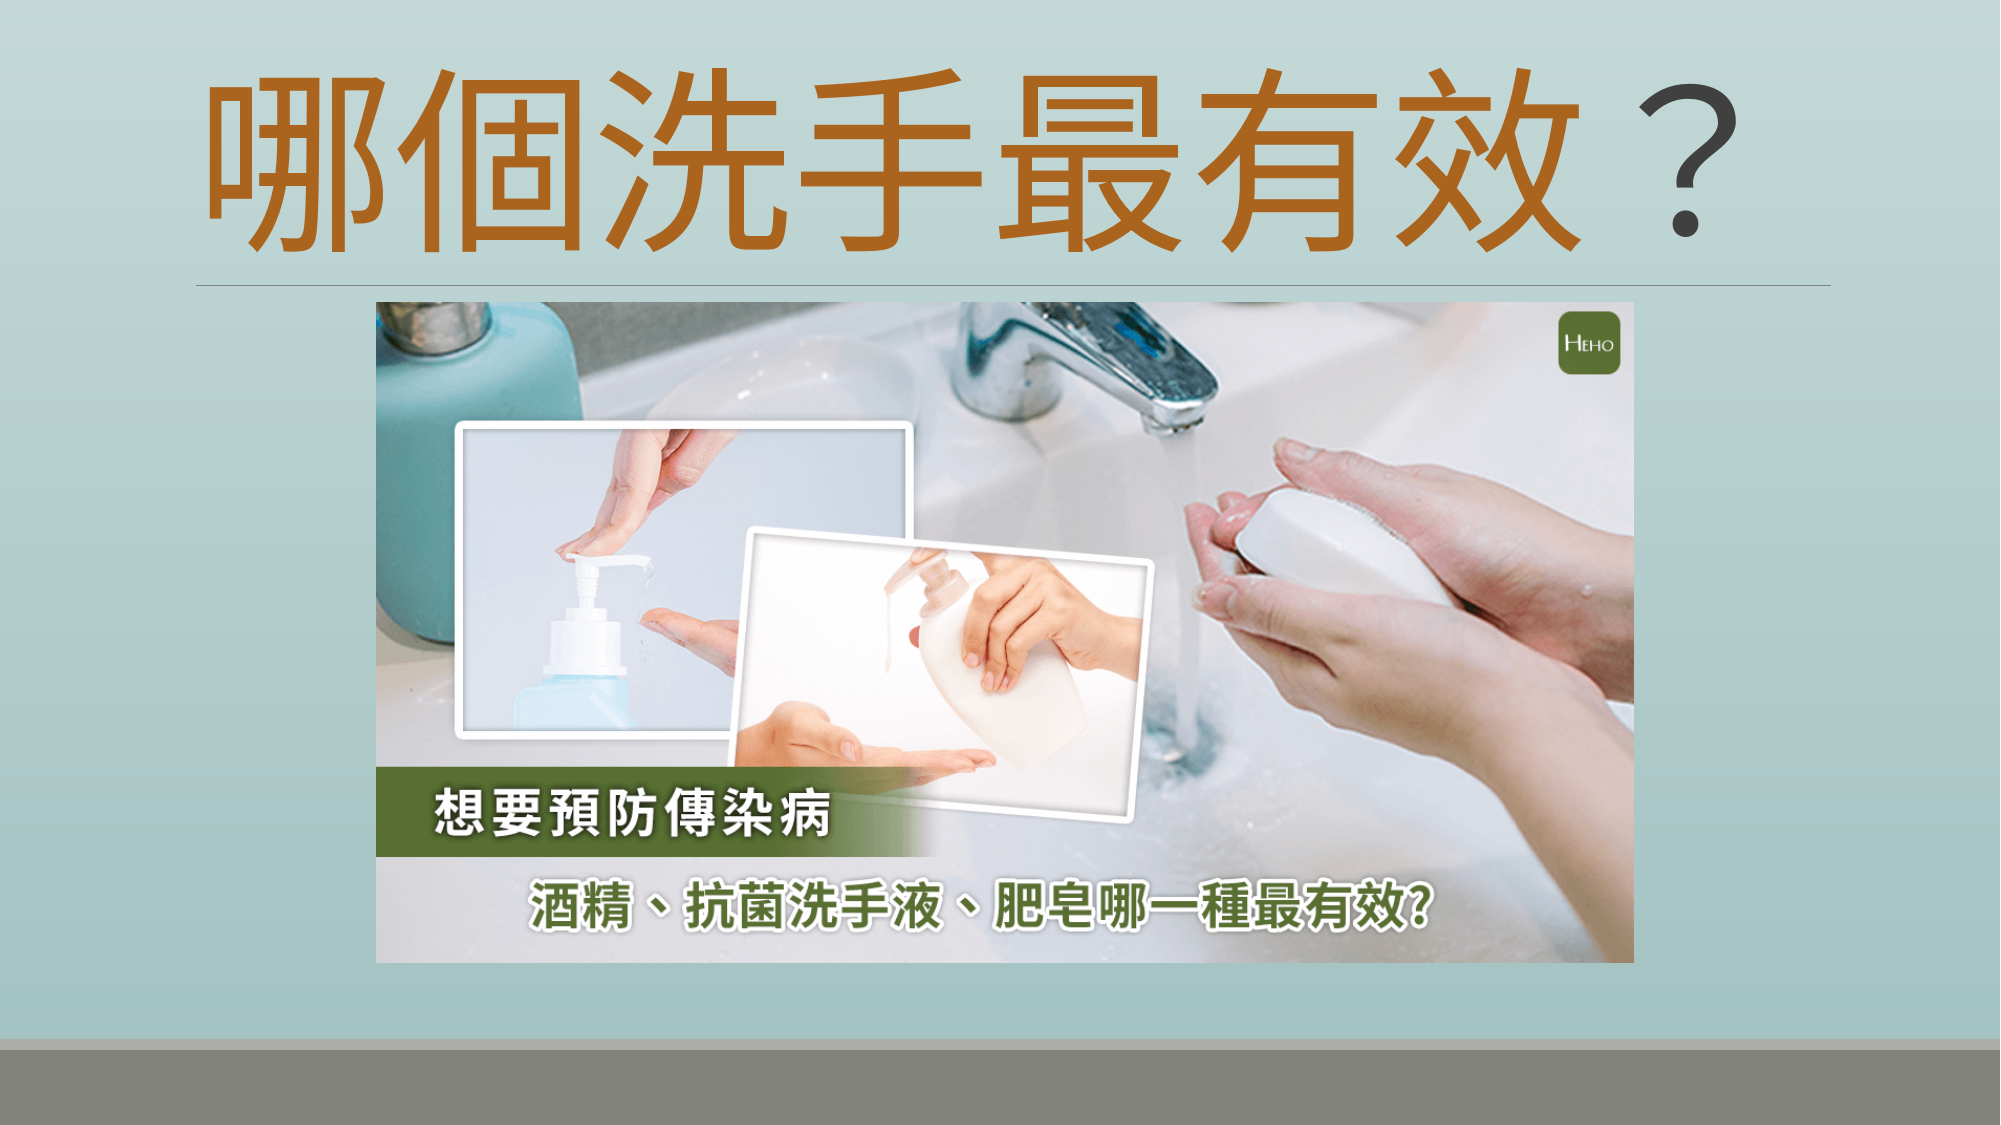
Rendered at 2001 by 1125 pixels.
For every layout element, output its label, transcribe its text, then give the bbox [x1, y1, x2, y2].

title 哪個洗手最有效？ [180, 47, 1830, 285]
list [375, 302, 1634, 964]
